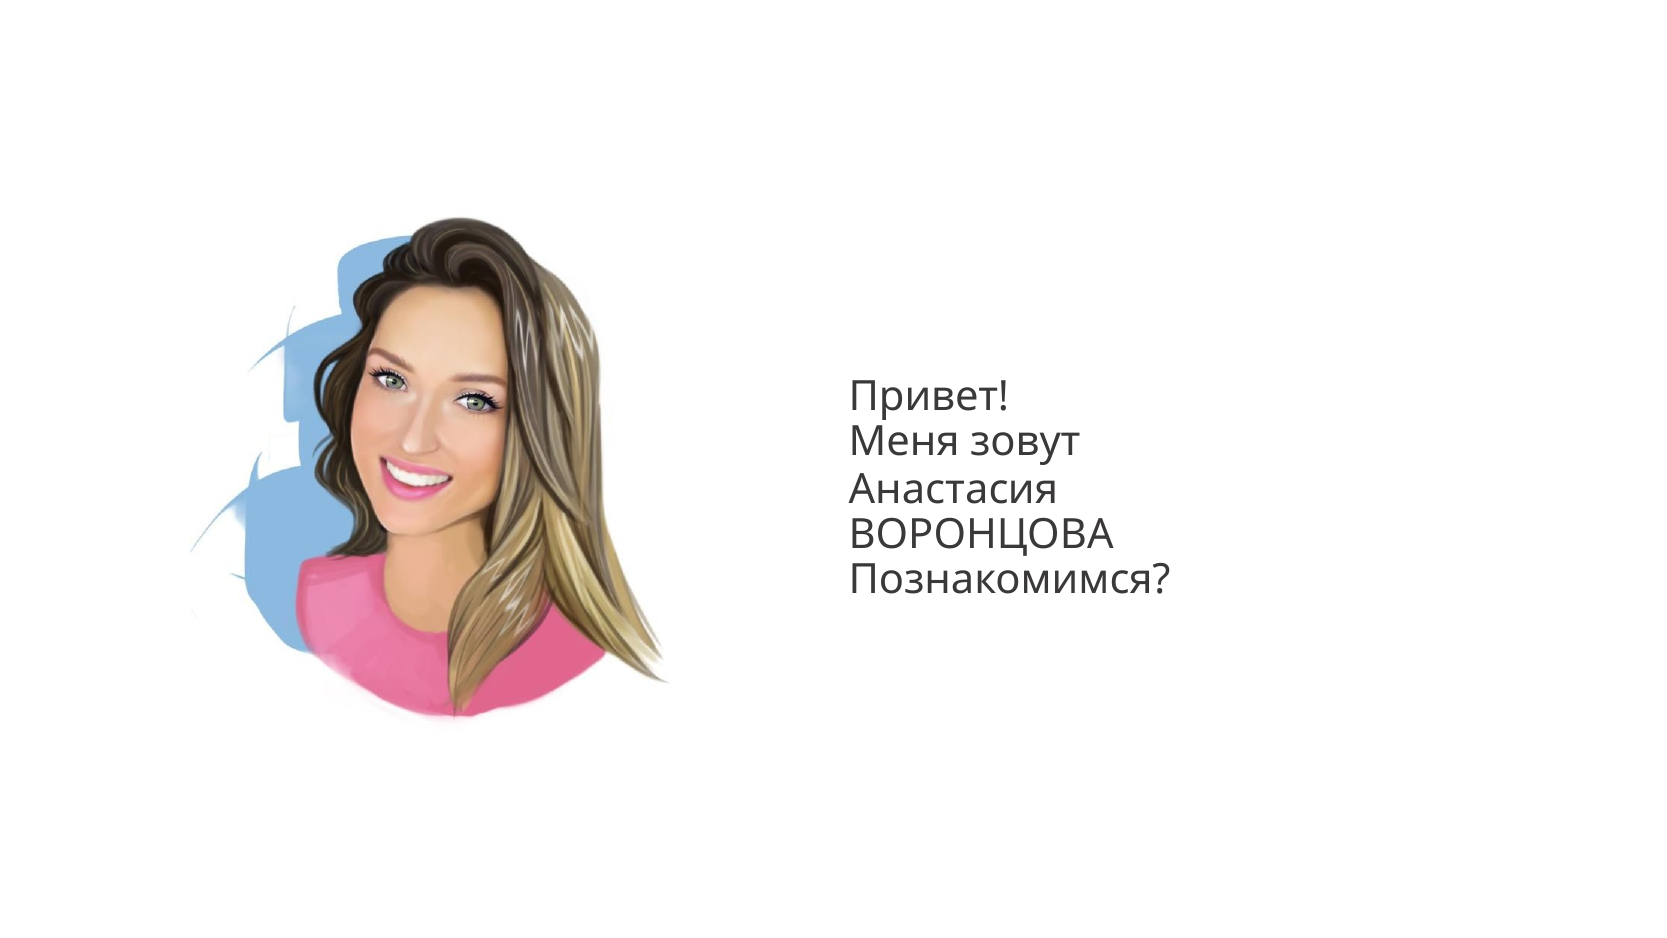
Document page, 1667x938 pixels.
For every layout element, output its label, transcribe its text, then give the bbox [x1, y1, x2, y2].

text_box Привет! Меня зовут Анастасия ВОРОНЦОВА Познакомимся? [846, 368, 1255, 602]
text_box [190, 211, 672, 734]
